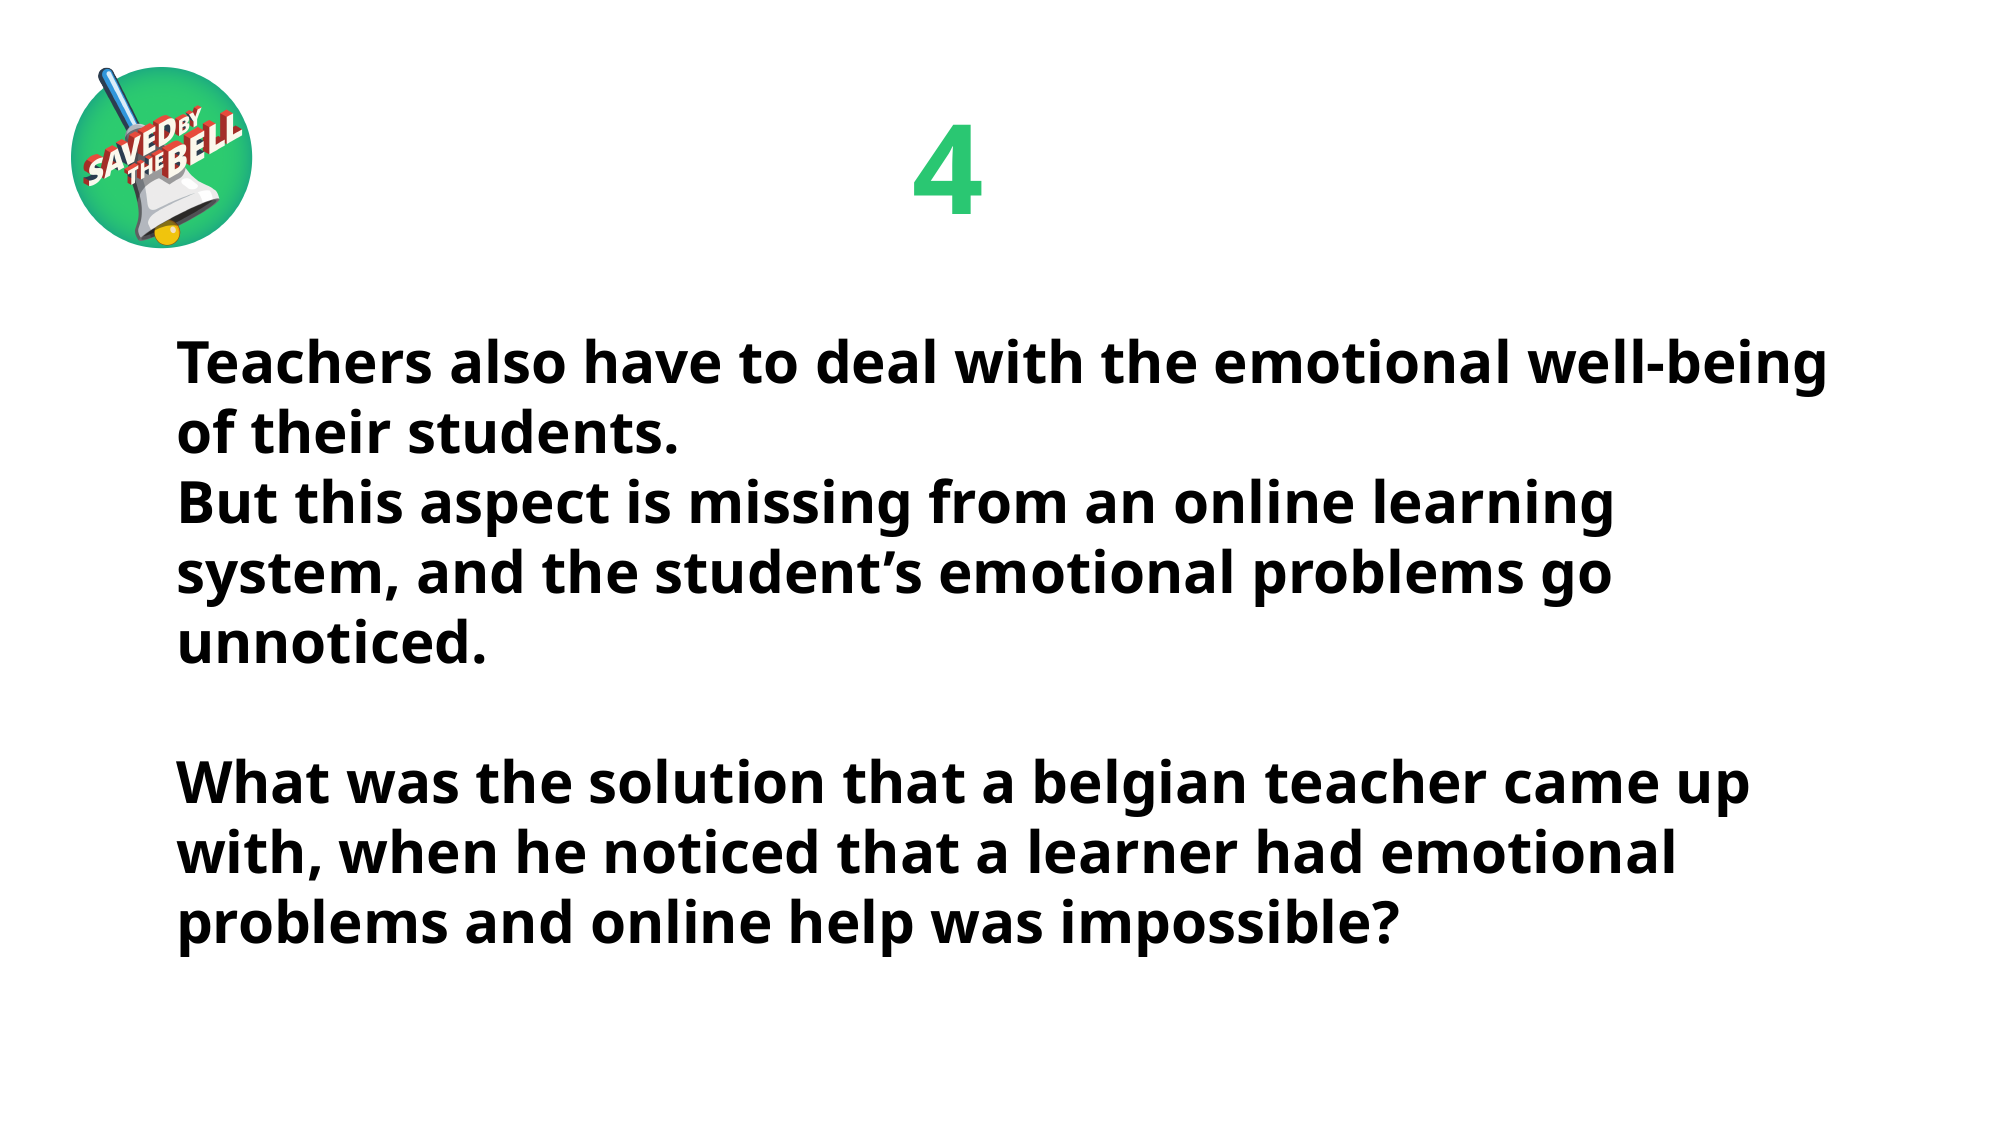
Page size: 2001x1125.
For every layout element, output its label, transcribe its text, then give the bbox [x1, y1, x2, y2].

picture [70, 66, 253, 250]
text_box Teachers also have to deal with the emotional well-being of their students. But this aspect is missing from an online learning system, and the student’s emotional problems go unnoticed. What was the solution that a belgian teacher came up with, when he noticed that a learner had emotional problems and online help was impossible? [161, 317, 1853, 963]
text_box 4 [897, 82, 999, 248]
